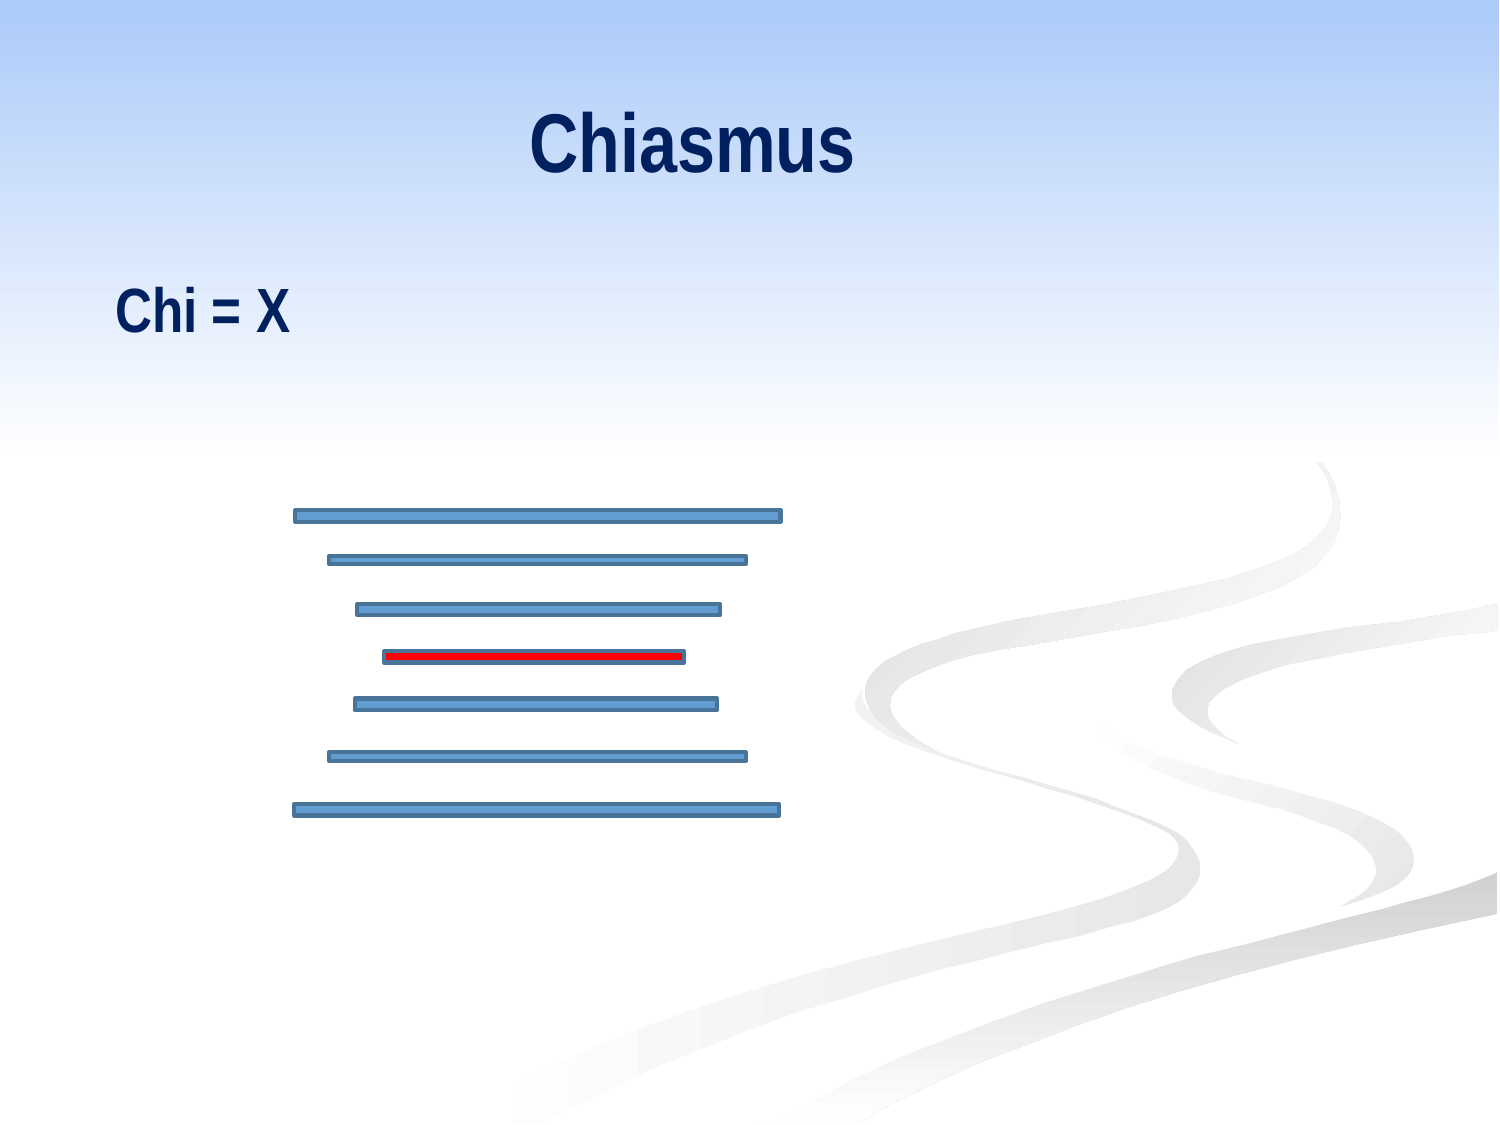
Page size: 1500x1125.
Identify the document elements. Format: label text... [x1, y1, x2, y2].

text_box [382, 649, 686, 665]
text_box [293, 508, 783, 524]
text_box [327, 750, 748, 763]
text_box [355, 602, 722, 617]
text_box [327, 554, 748, 566]
title Chiasmus [75, 45, 1329, 233]
list Chi = X [100, 262, 1282, 1005]
text_box [292, 802, 781, 818]
text_box [353, 696, 719, 712]
